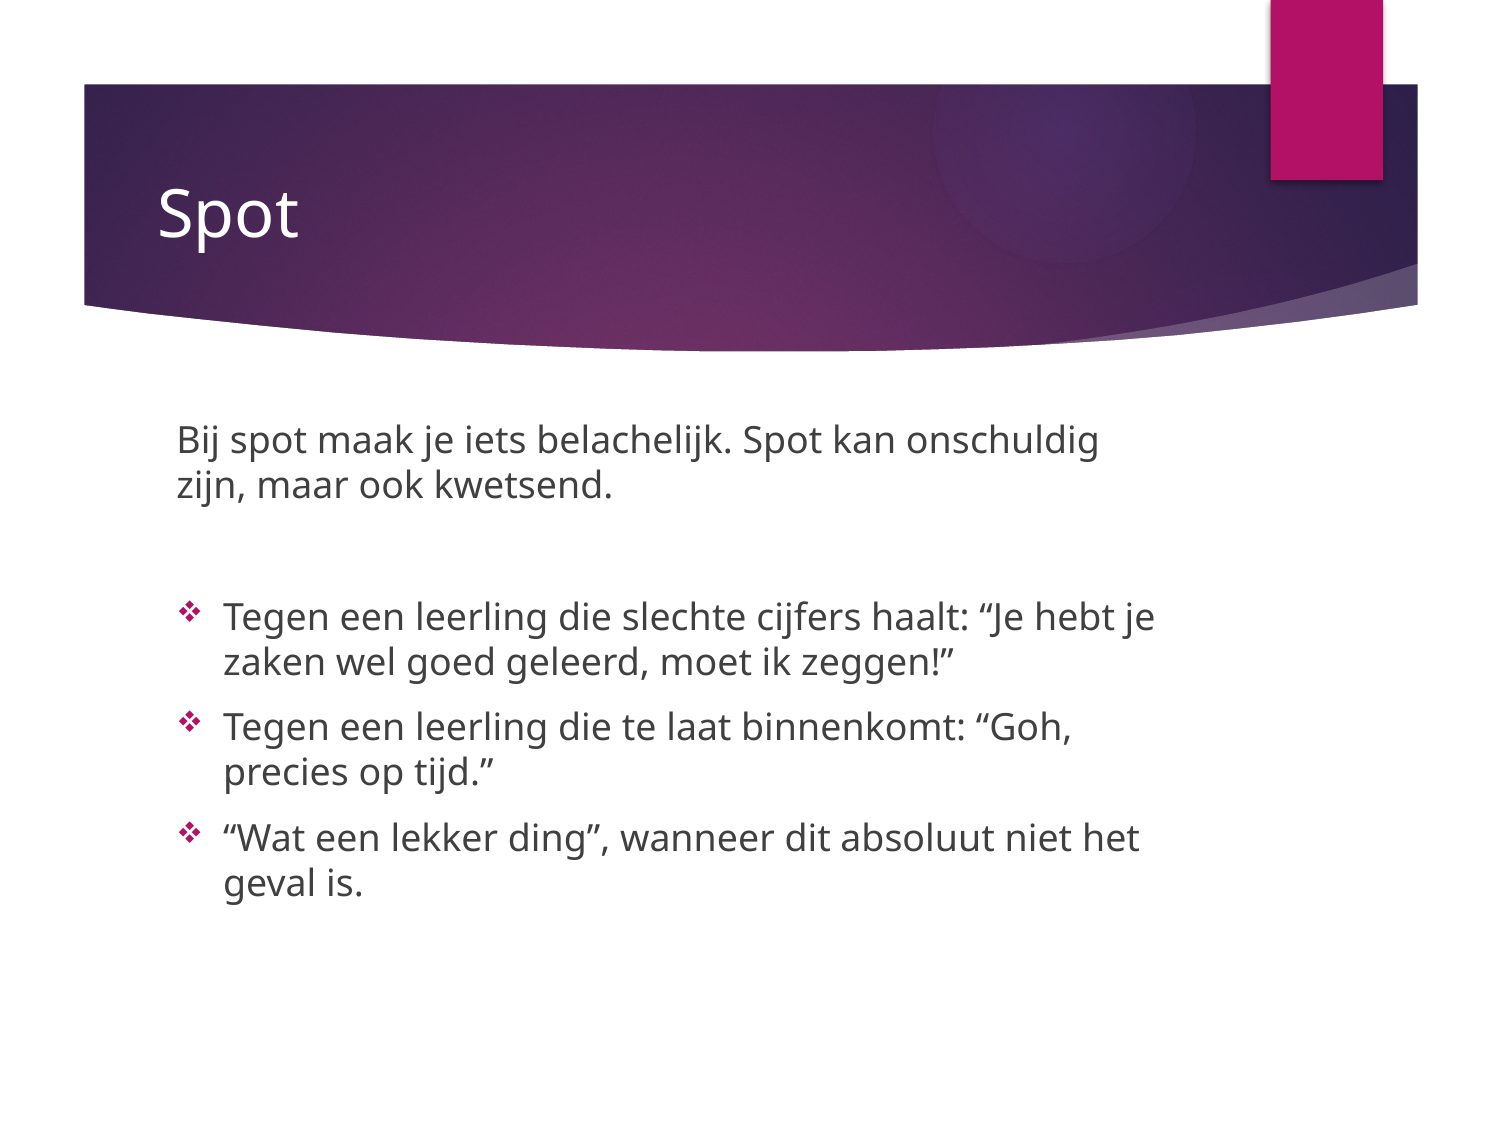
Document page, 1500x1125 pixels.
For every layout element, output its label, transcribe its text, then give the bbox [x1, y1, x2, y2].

title Spot [142, 152, 1183, 269]
list Bij spot maak je iets belachelijk. Spot kan onschuldig zijn, maar ook kwetsend. Tegen een leerling die slechte cijfers haalt: “Je hebt je zaken wel goed geleerd, moet ik zeggen!” Tegen een leerling die te laat binnenkomt: “Goh, precies op tijd.” “Wat een lekker ding”, wanneer dit absoluut niet het geval is. [141, 408, 1183, 988]
